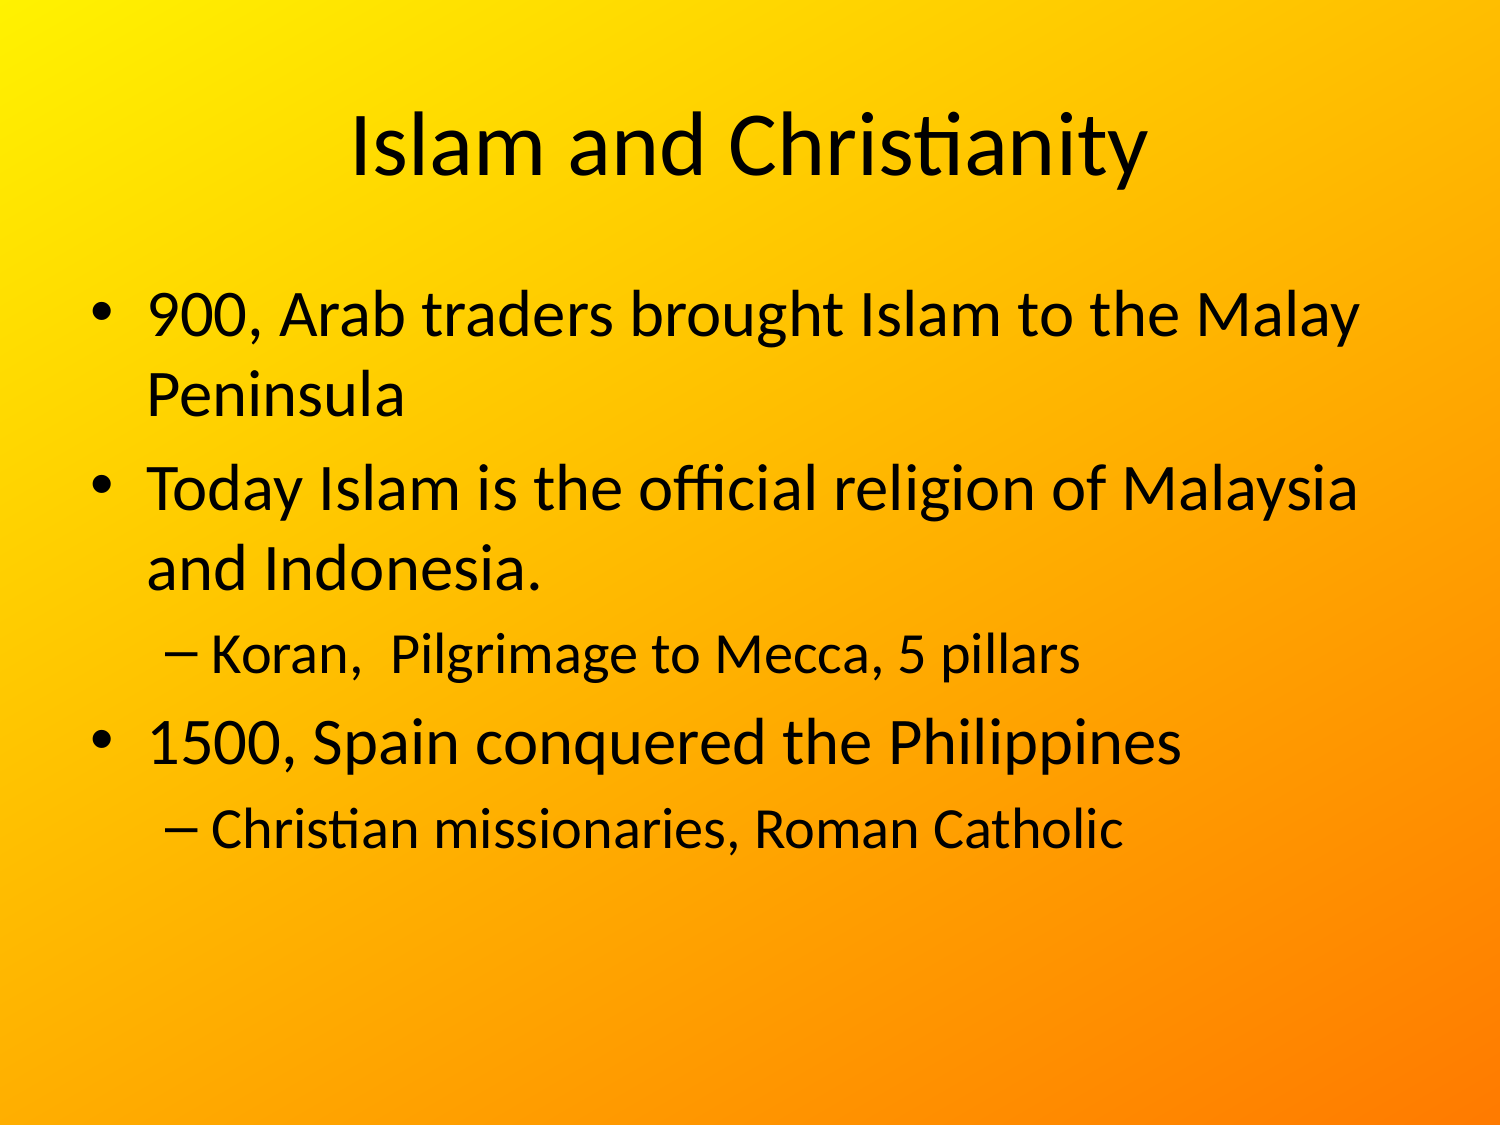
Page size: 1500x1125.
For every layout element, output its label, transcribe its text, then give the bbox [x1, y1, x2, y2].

list 900, Arab traders brought Islam to the Malay Peninsula Today Islam is the official religion of Malaysia and Indonesia. Koran, Pilgrimage to Mecca, 5 pillars 1500, Spain conquered the Philippines Christian missionaries, Roman Catholic [75, 262, 1425, 1005]
title Islam and Christianity [75, 45, 1425, 233]
